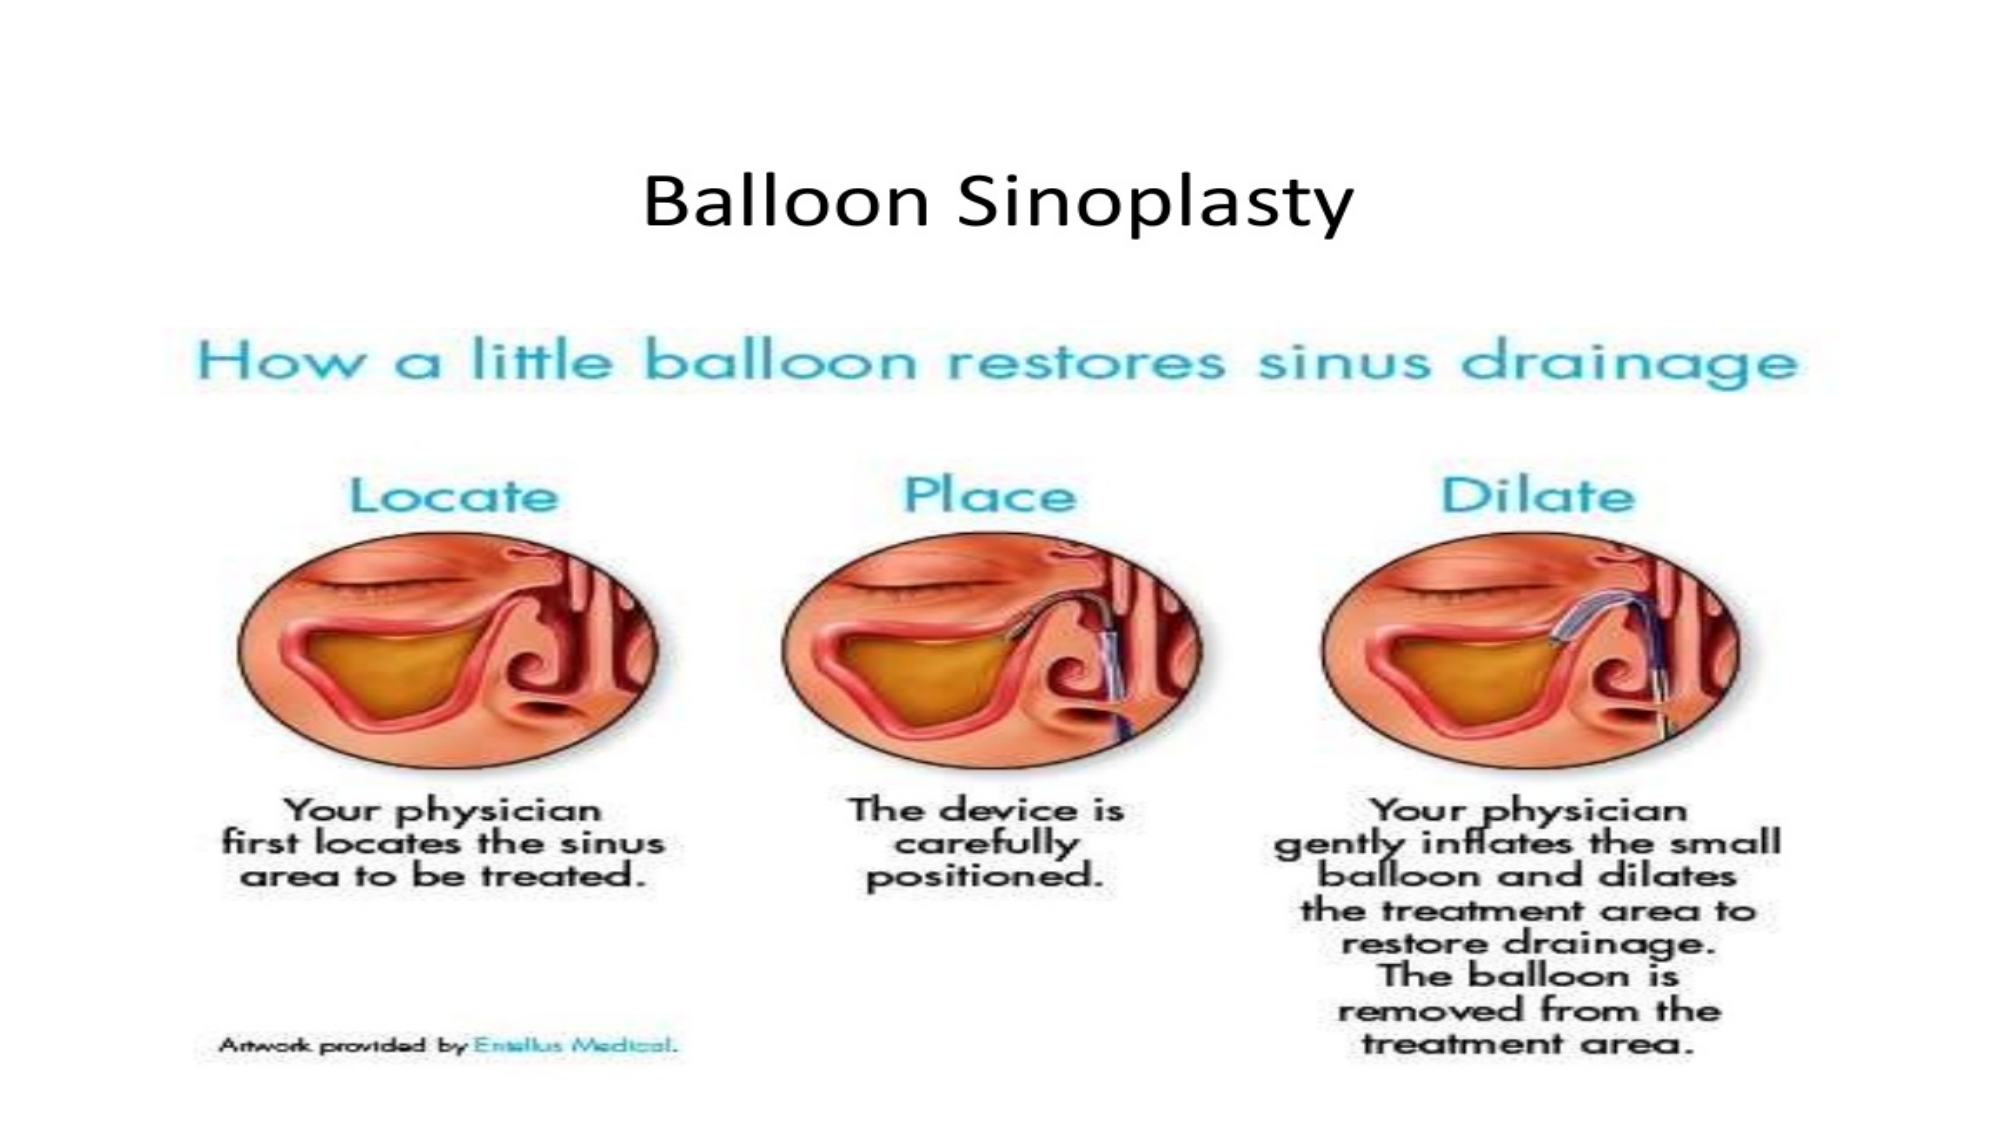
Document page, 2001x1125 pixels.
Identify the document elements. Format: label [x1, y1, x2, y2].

list [108, 32, 1888, 1125]
